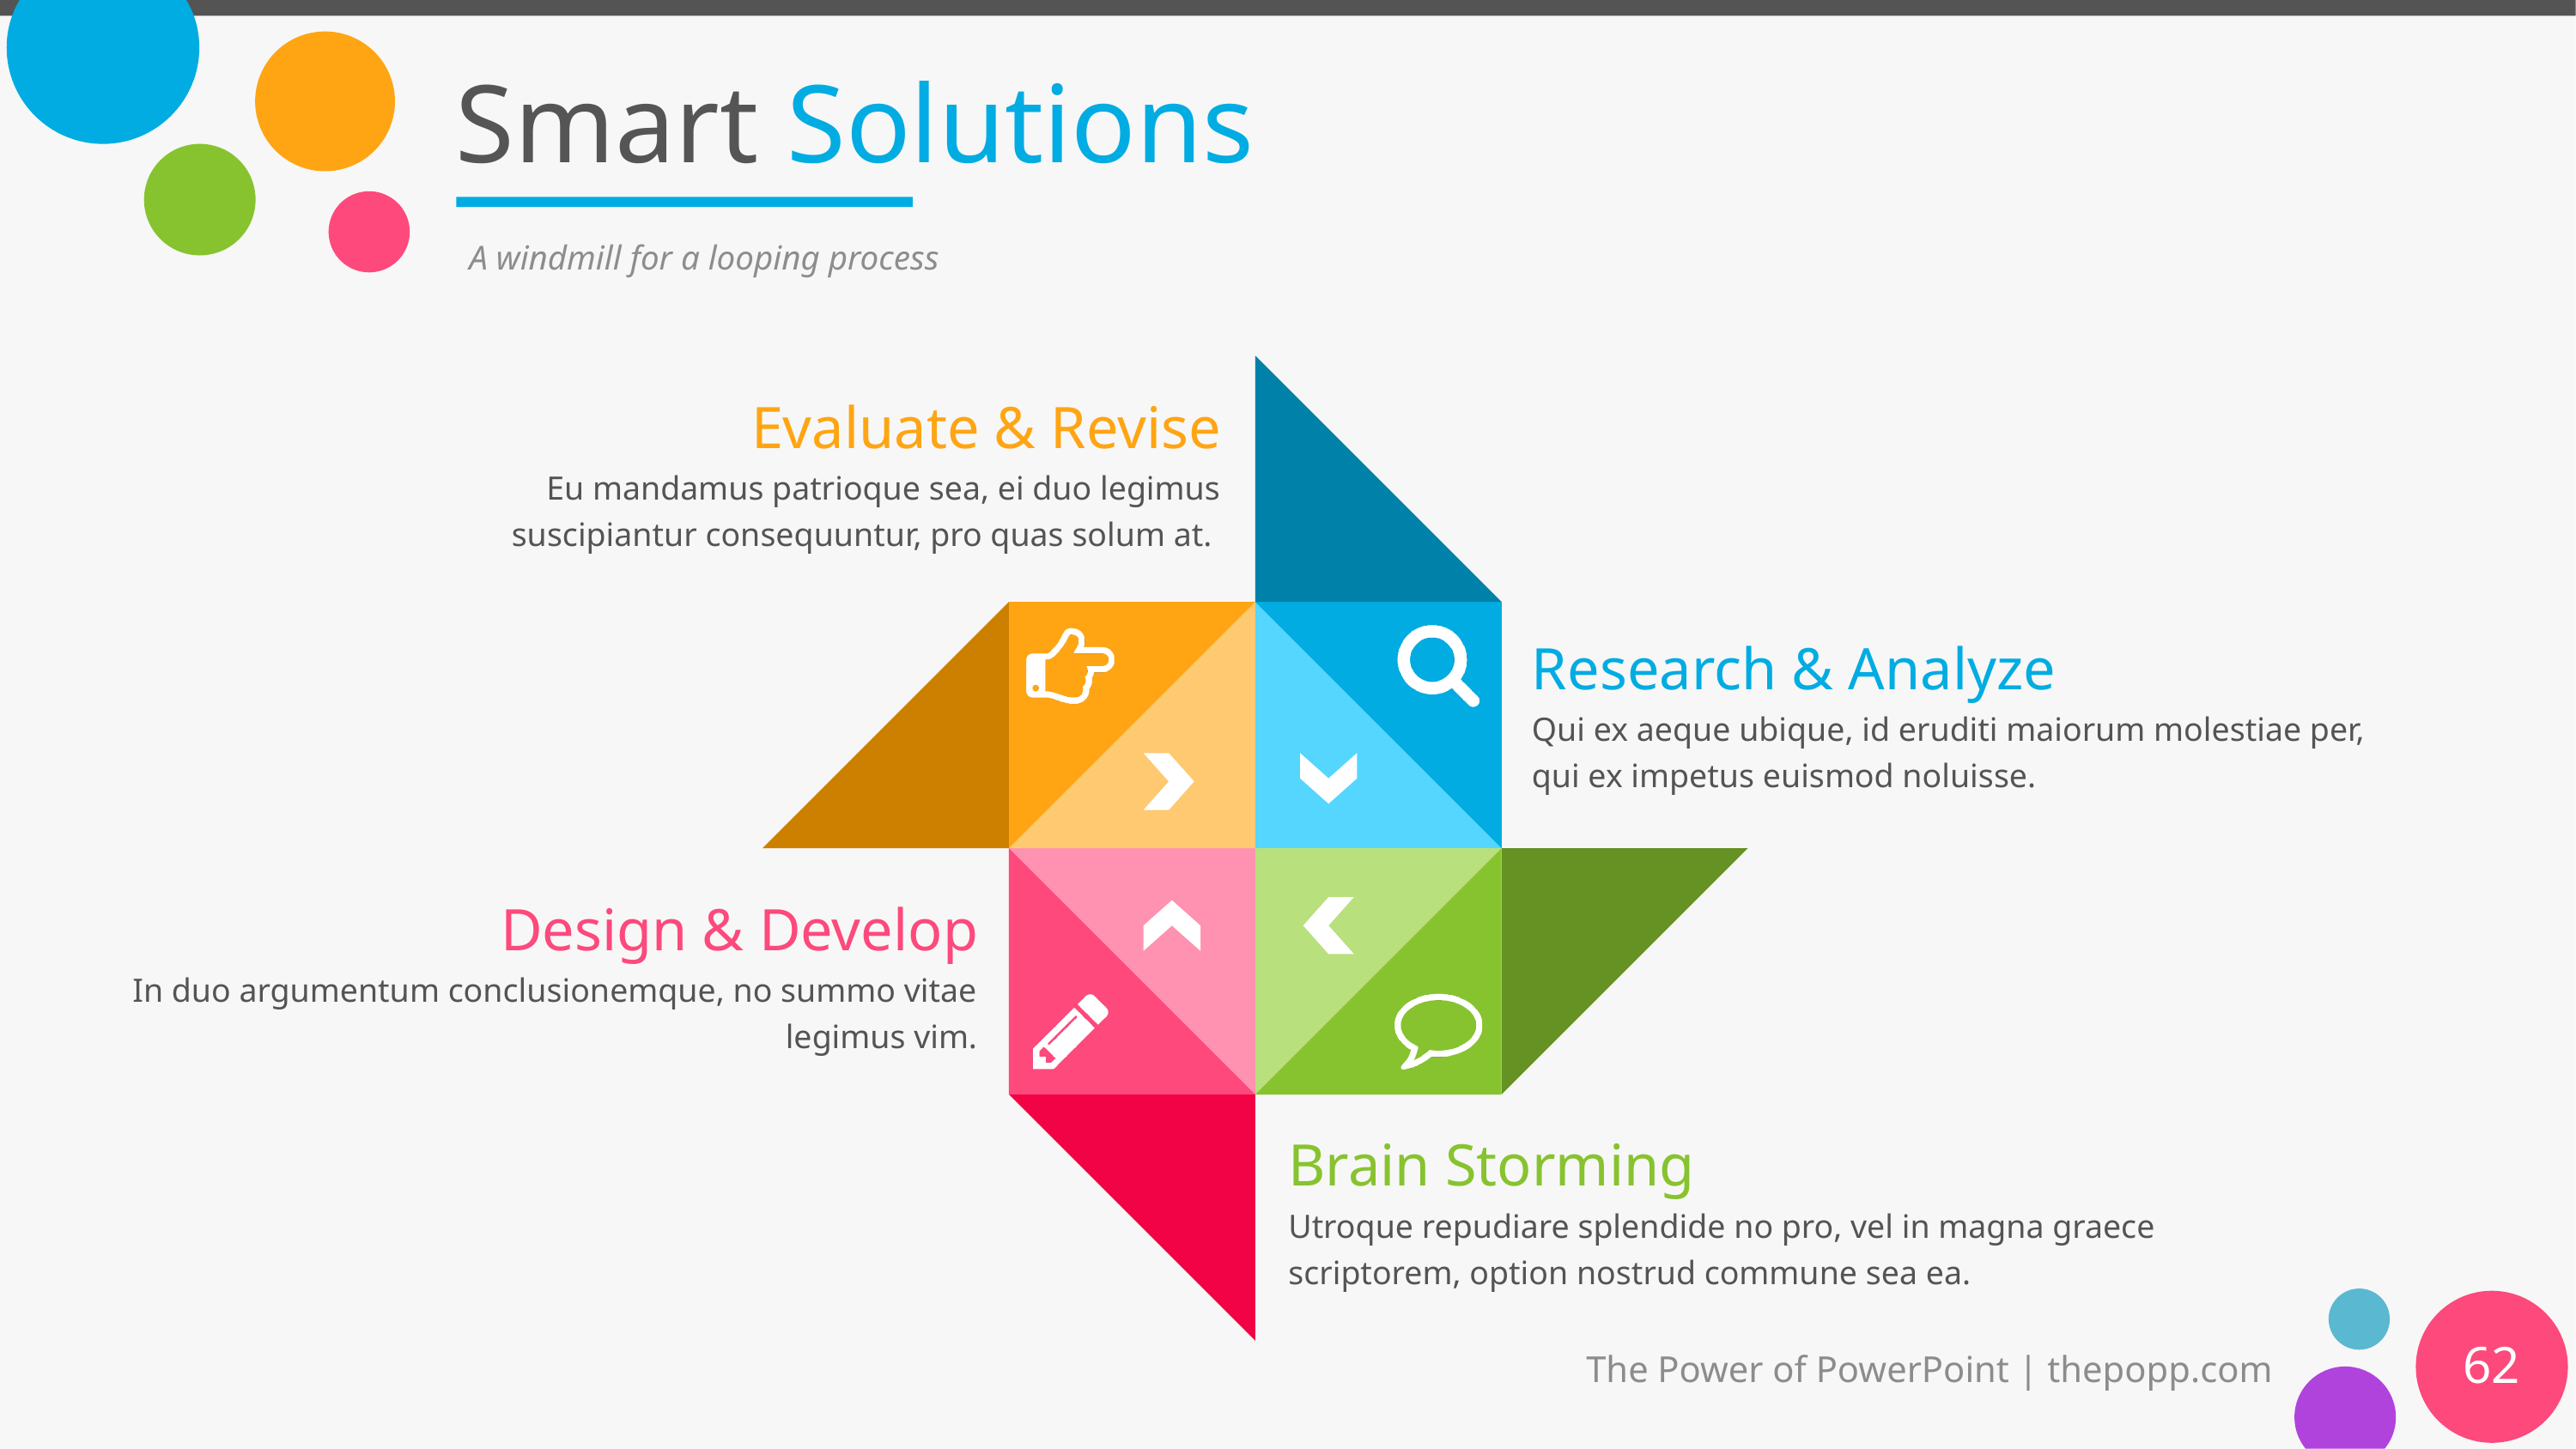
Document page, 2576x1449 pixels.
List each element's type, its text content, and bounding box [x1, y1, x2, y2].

slide_number 62 [2415, 1328, 2568, 1406]
list Utroque repudiare splendide no pro, vel in magna graece scriptorem, option nostrud commune sea ea. [1265, 1186, 2190, 1321]
picture [1398, 626, 1479, 706]
picture [1394, 987, 1483, 1076]
list Evaluate & Revise [423, 366, 1245, 468]
footer The Power of PowerPoint | thepopp.com [1479, 1332, 2296, 1410]
list Eu mandamus patrioque sea, ei duo legimus suscipiantur consequuntur, pro quas solum at. [351, 448, 1244, 583]
picture [1025, 987, 1115, 1076]
list A windmill for a looping process [446, 217, 2465, 288]
picture [1025, 621, 1115, 711]
list In duo argumentum conclusionemque, no summo vitae legimus vim. [108, 950, 1001, 1085]
list Research & Analyze [1509, 607, 2330, 689]
list Brain Storming [1265, 1103, 2087, 1186]
list Design & Develop [180, 868, 1002, 970]
list Qui ex aeque ubique, id eruditi maiorum molestiae per, qui ex impetus euismod noluisse. [1509, 689, 2433, 824]
title Smart Solutions [433, 34, 2454, 204]
